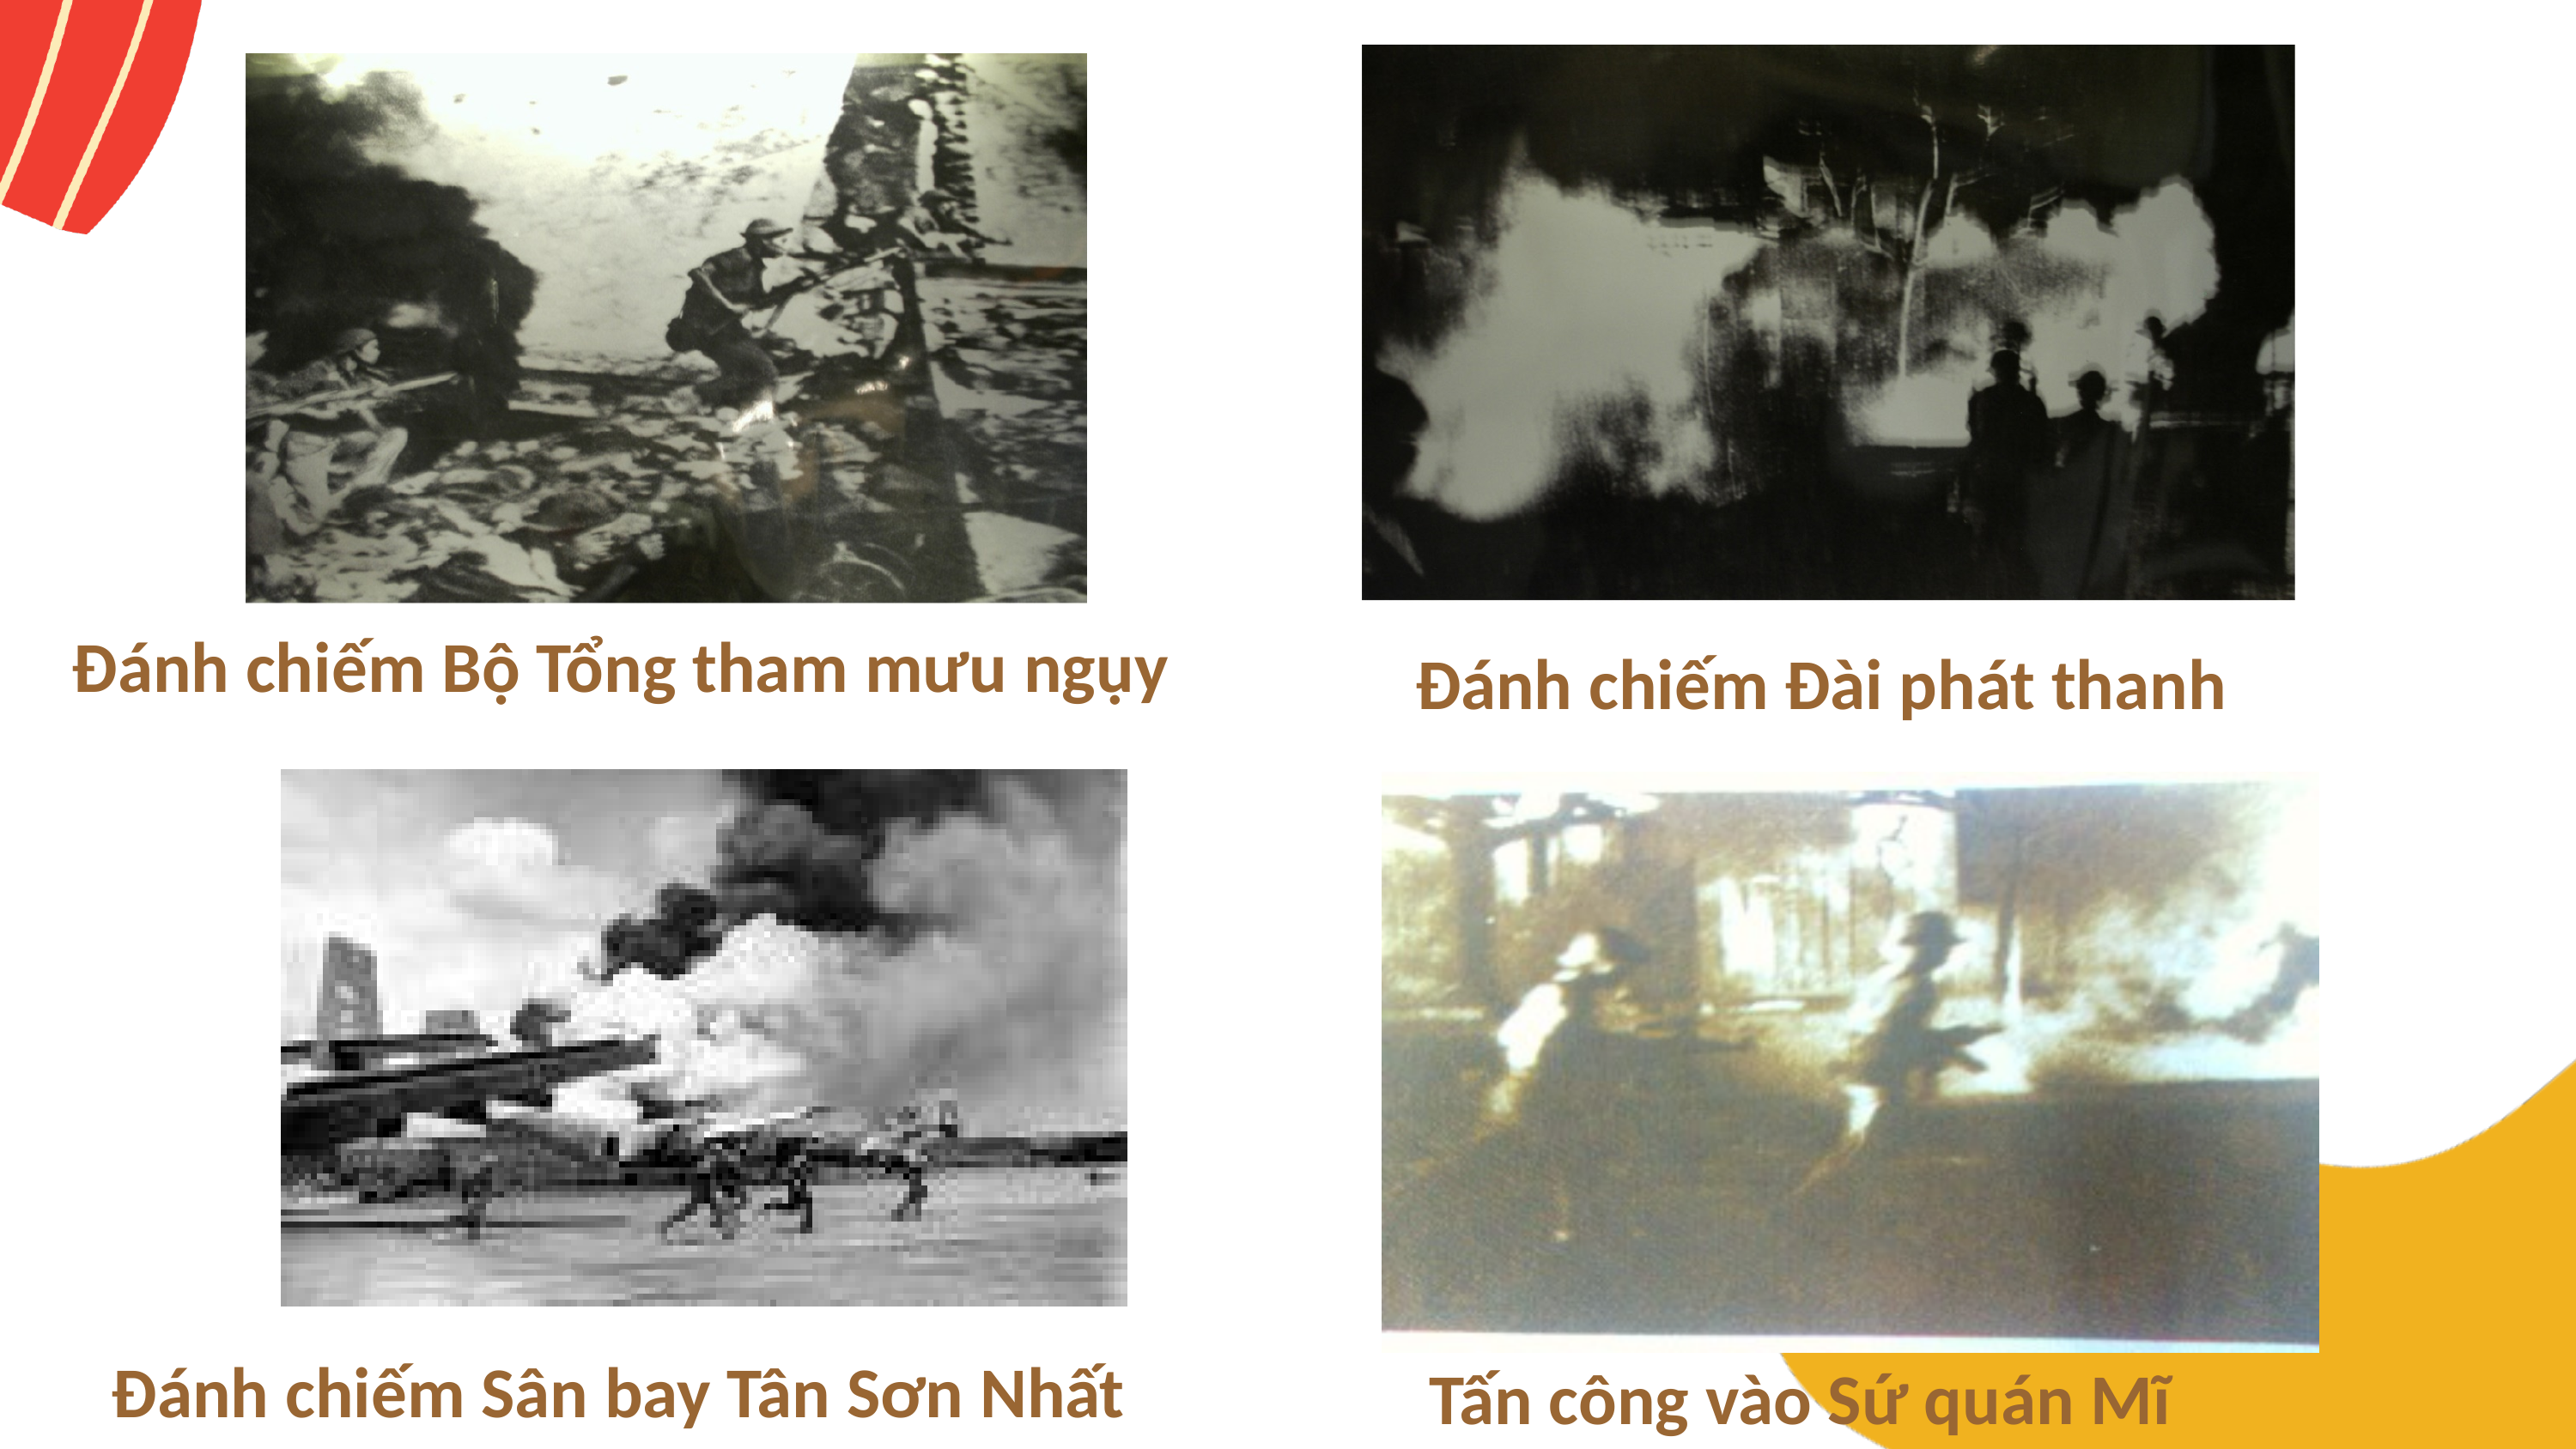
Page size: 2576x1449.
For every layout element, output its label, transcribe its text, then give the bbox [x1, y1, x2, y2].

text_box Tấn công vào Sứ quán Mĩ [1325, 1346, 1912, 1446]
text_box Đánh chiếm Đài phát thanh [1213, 632, 2429, 731]
picture [1362, 45, 2298, 604]
text_box Đánh chiếm Sân bay Tân Sơn Nhất [0, 1340, 1282, 1439]
text_box Đánh chiếm Bộ Tổng tham mưu ngụy [0, 614, 1326, 713]
picture [281, 769, 1128, 1307]
picture [0, 0, 1087, 605]
picture [1381, 587, 2576, 1449]
